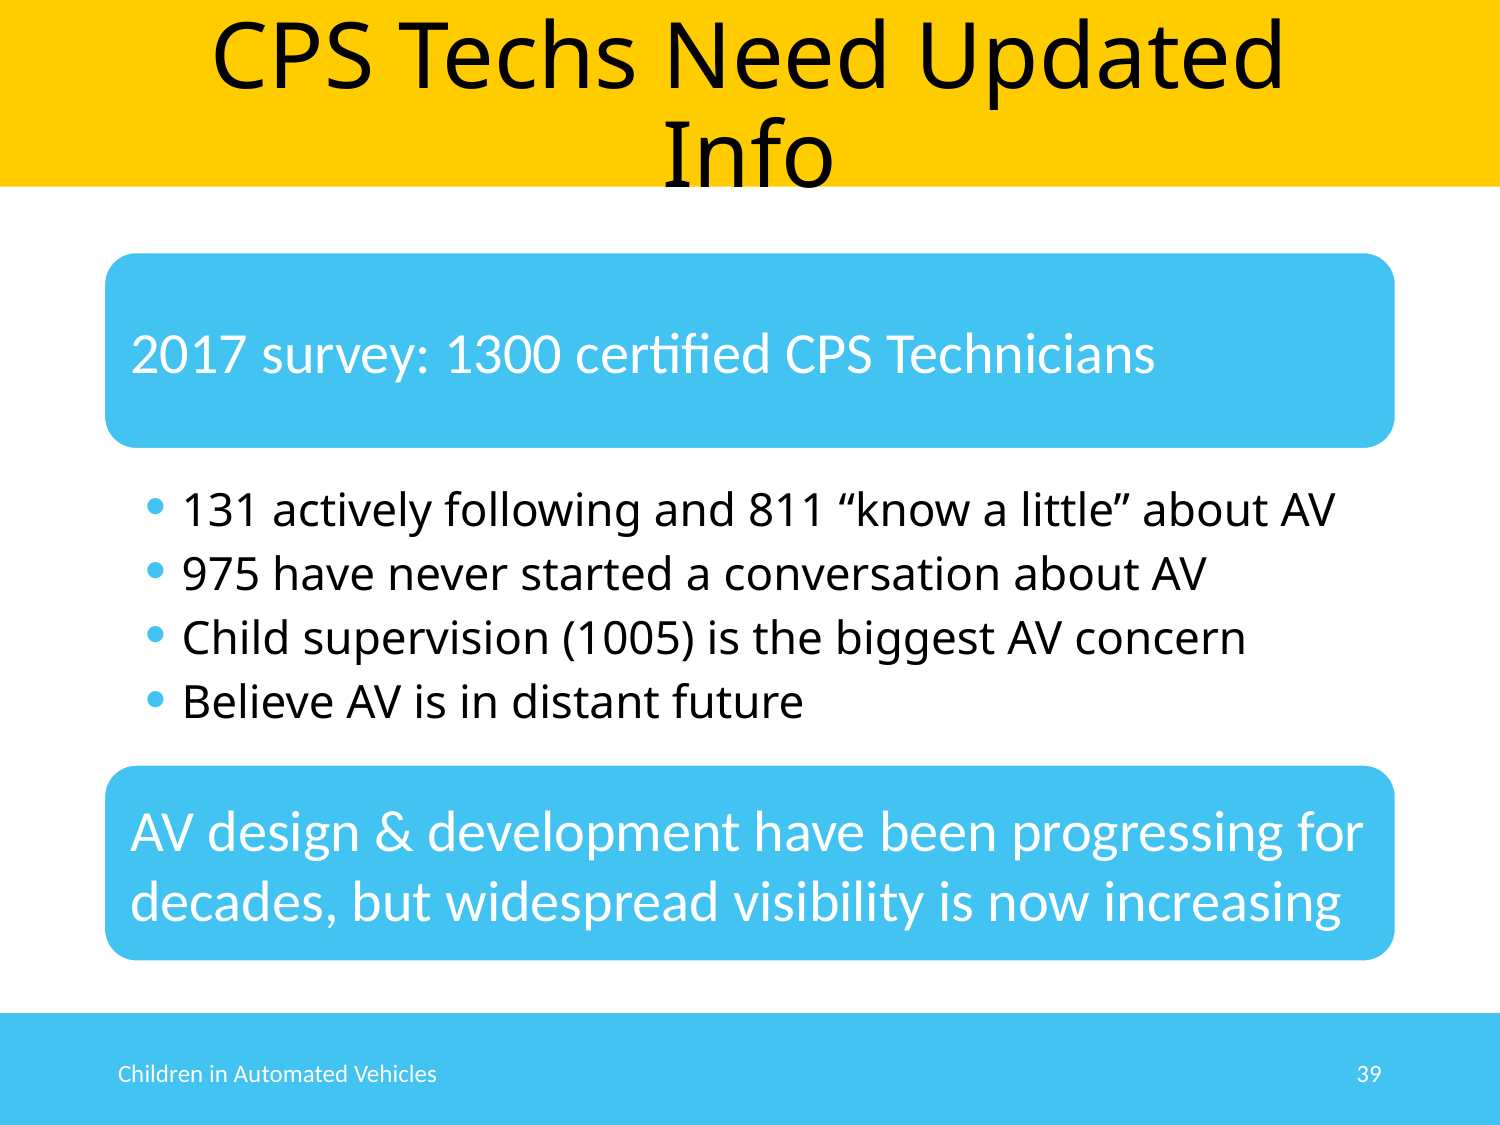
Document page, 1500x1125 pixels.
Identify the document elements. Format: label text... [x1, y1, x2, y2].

text_box 2017 survey: 1300 certified CPS Technicians [103, 251, 1397, 451]
slide_number 39 [1059, 1042, 1397, 1103]
title CPS Techs Need Updated Info [103, 0, 1397, 218]
text_box 131 actively following and 811 “know a little” about AV 975 have never started a conversation about AV Child supervision (1005) is the biggest AV concern Believe AV is in distant future [103, 474, 1397, 746]
footer Children in Automated Vehicles [103, 1042, 610, 1103]
text_box AV design & development have been progressing for decades, but widespread visibility is now increasing [103, 763, 1397, 963]
